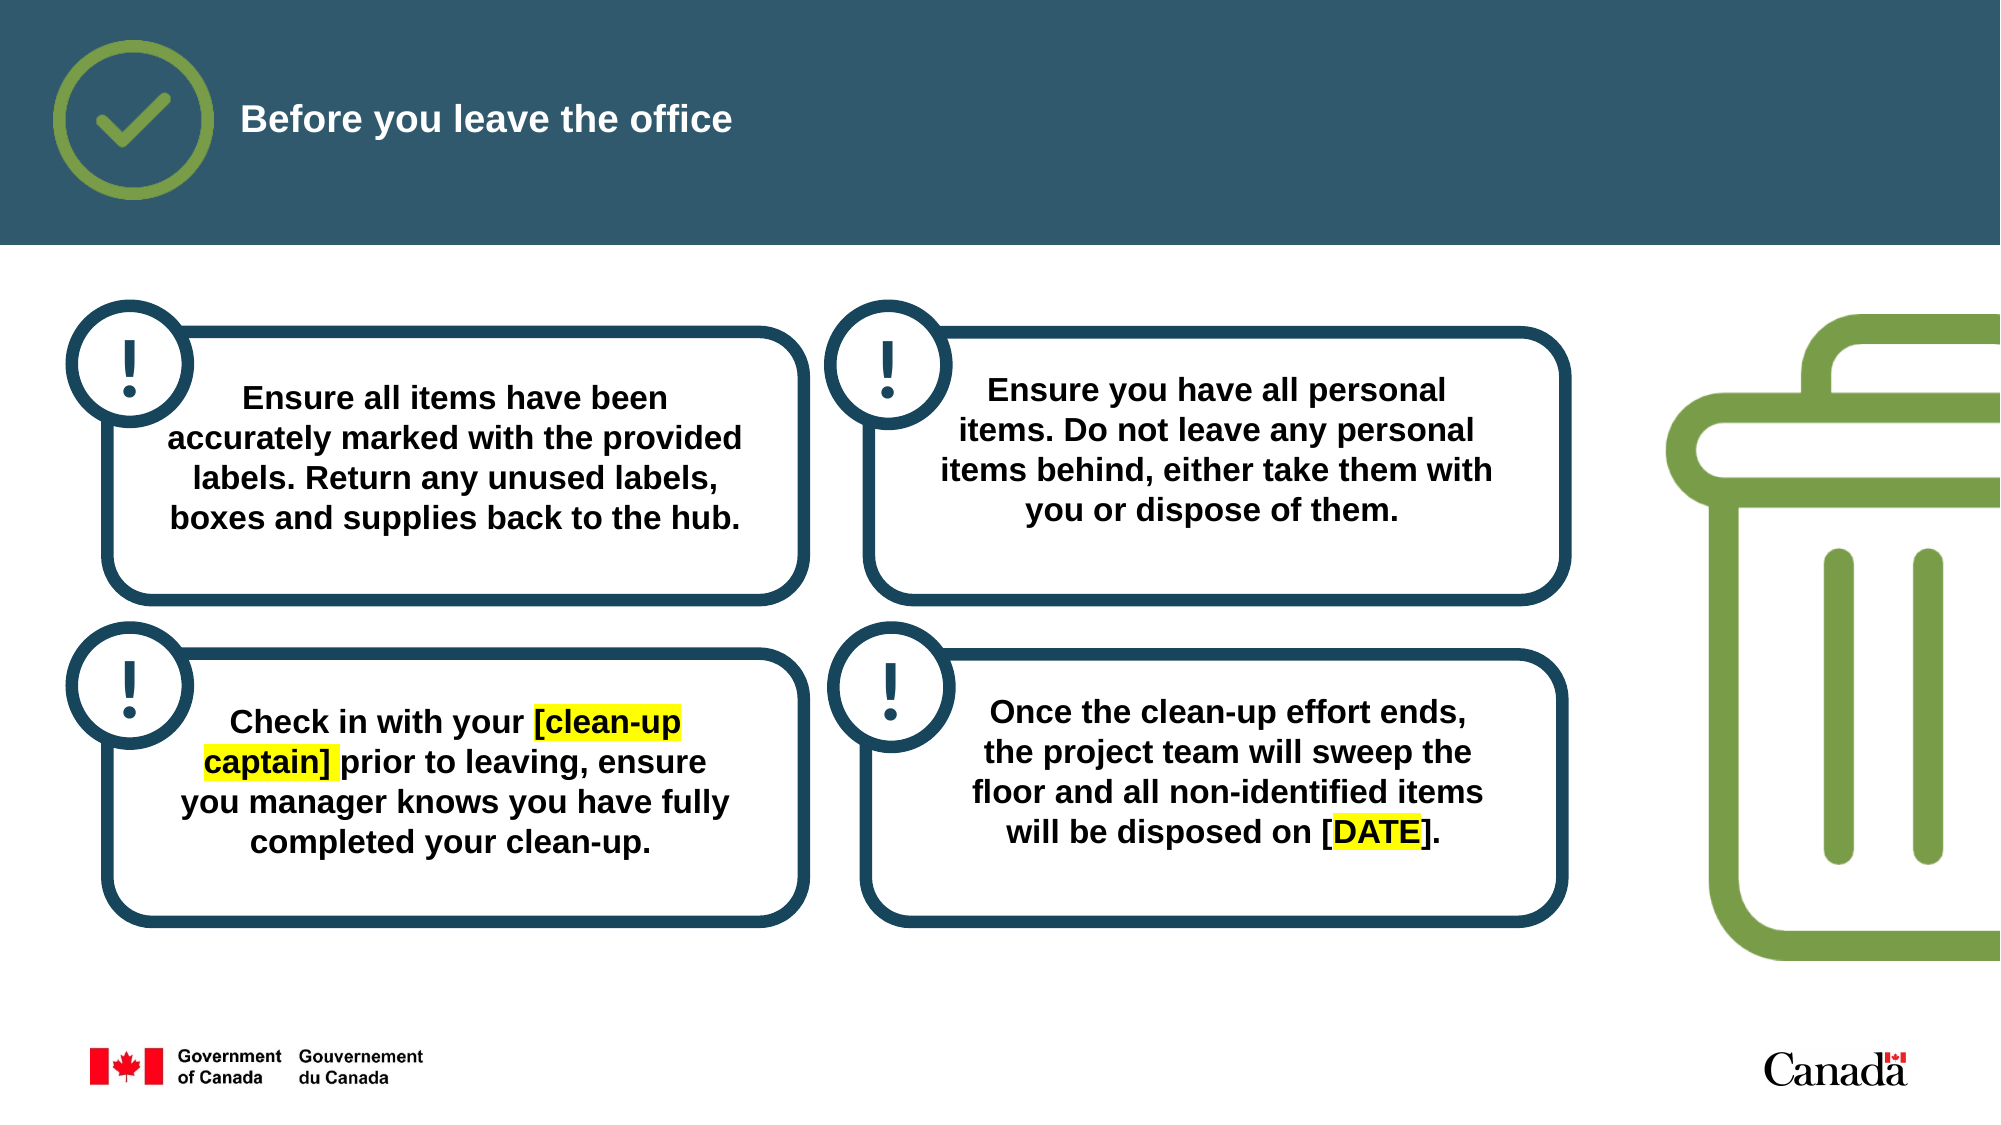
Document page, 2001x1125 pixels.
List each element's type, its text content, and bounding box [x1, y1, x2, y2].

picture [53, 40, 213, 200]
picture [90, 1045, 425, 1087]
text_box [0, 0, 2000, 246]
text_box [71, 305, 804, 601]
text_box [833, 627, 1563, 922]
picture [1605, 314, 2000, 961]
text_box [71, 627, 804, 922]
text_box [830, 305, 1566, 601]
picture [1764, 1049, 1911, 1087]
title Before you leave the office [225, 54, 1606, 192]
